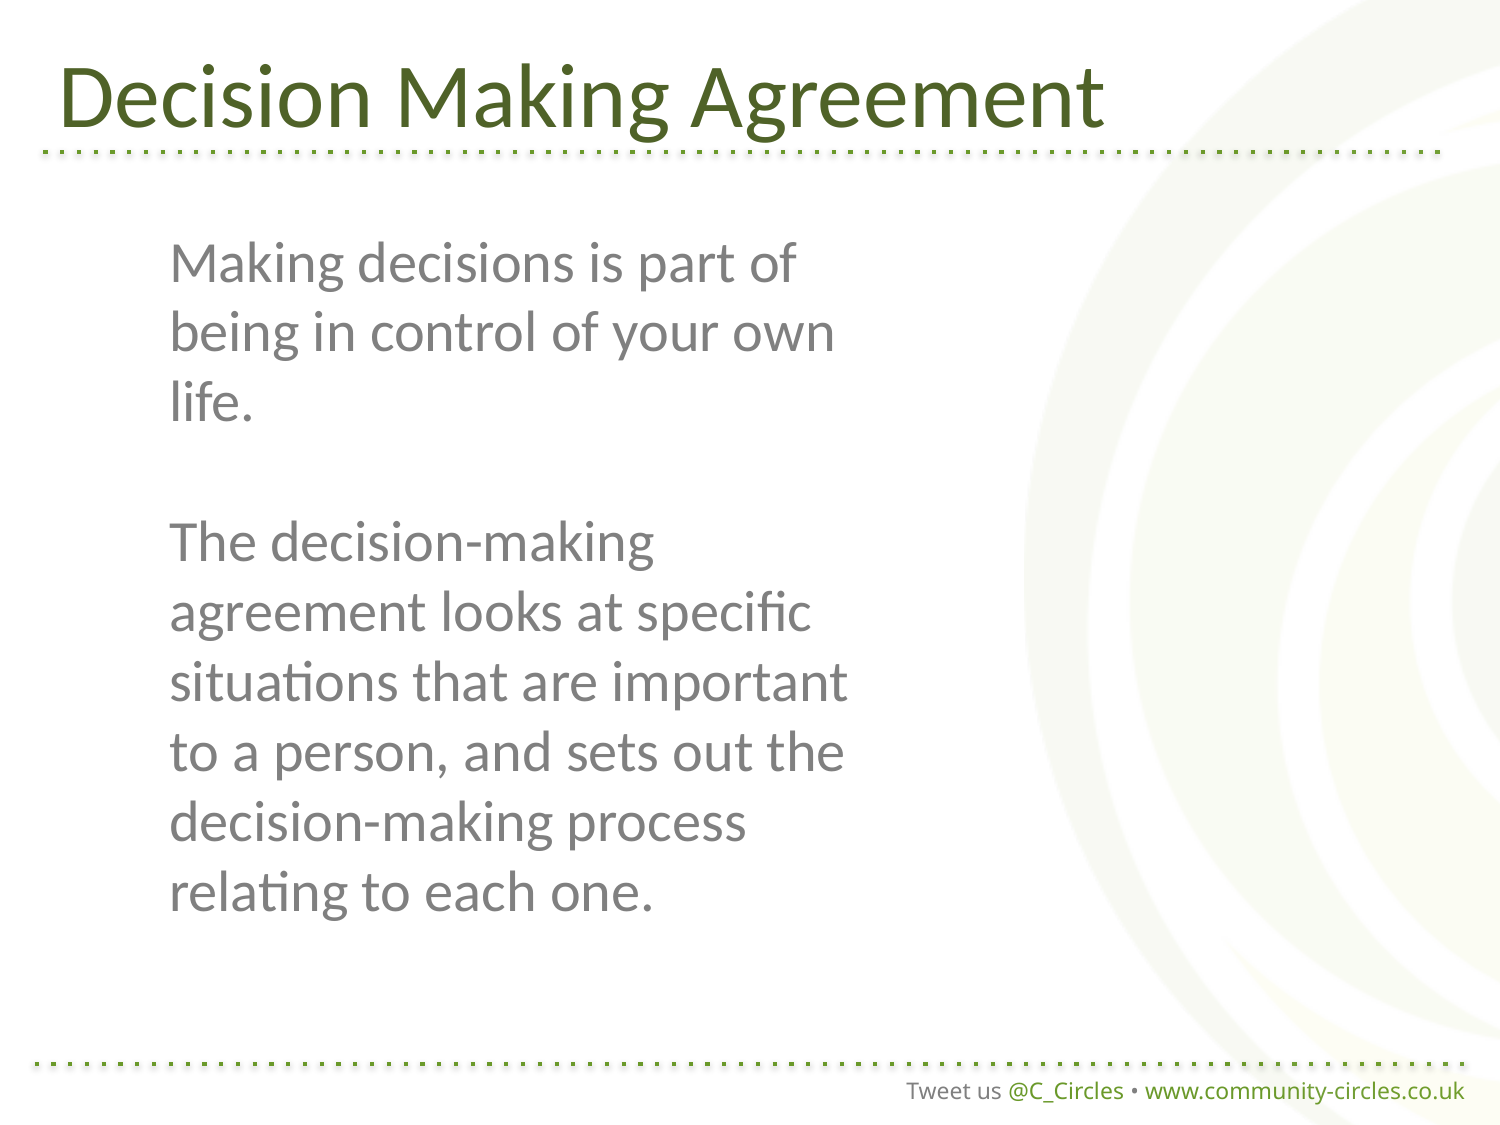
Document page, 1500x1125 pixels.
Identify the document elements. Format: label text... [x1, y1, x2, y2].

text_box Tweet us @C_Circles • www.community-circles.co.uk [82, 1073, 1017, 1112]
text_box Decision Making Agreement [43, 28, 1017, 150]
picture [1023, 0, 1500, 1125]
text_box Making decisions is part of being in control of your own life. The decision-making agreement looks at specific situations that are important to a person, and sets out the decision-making process relating to each one. [154, 216, 905, 931]
